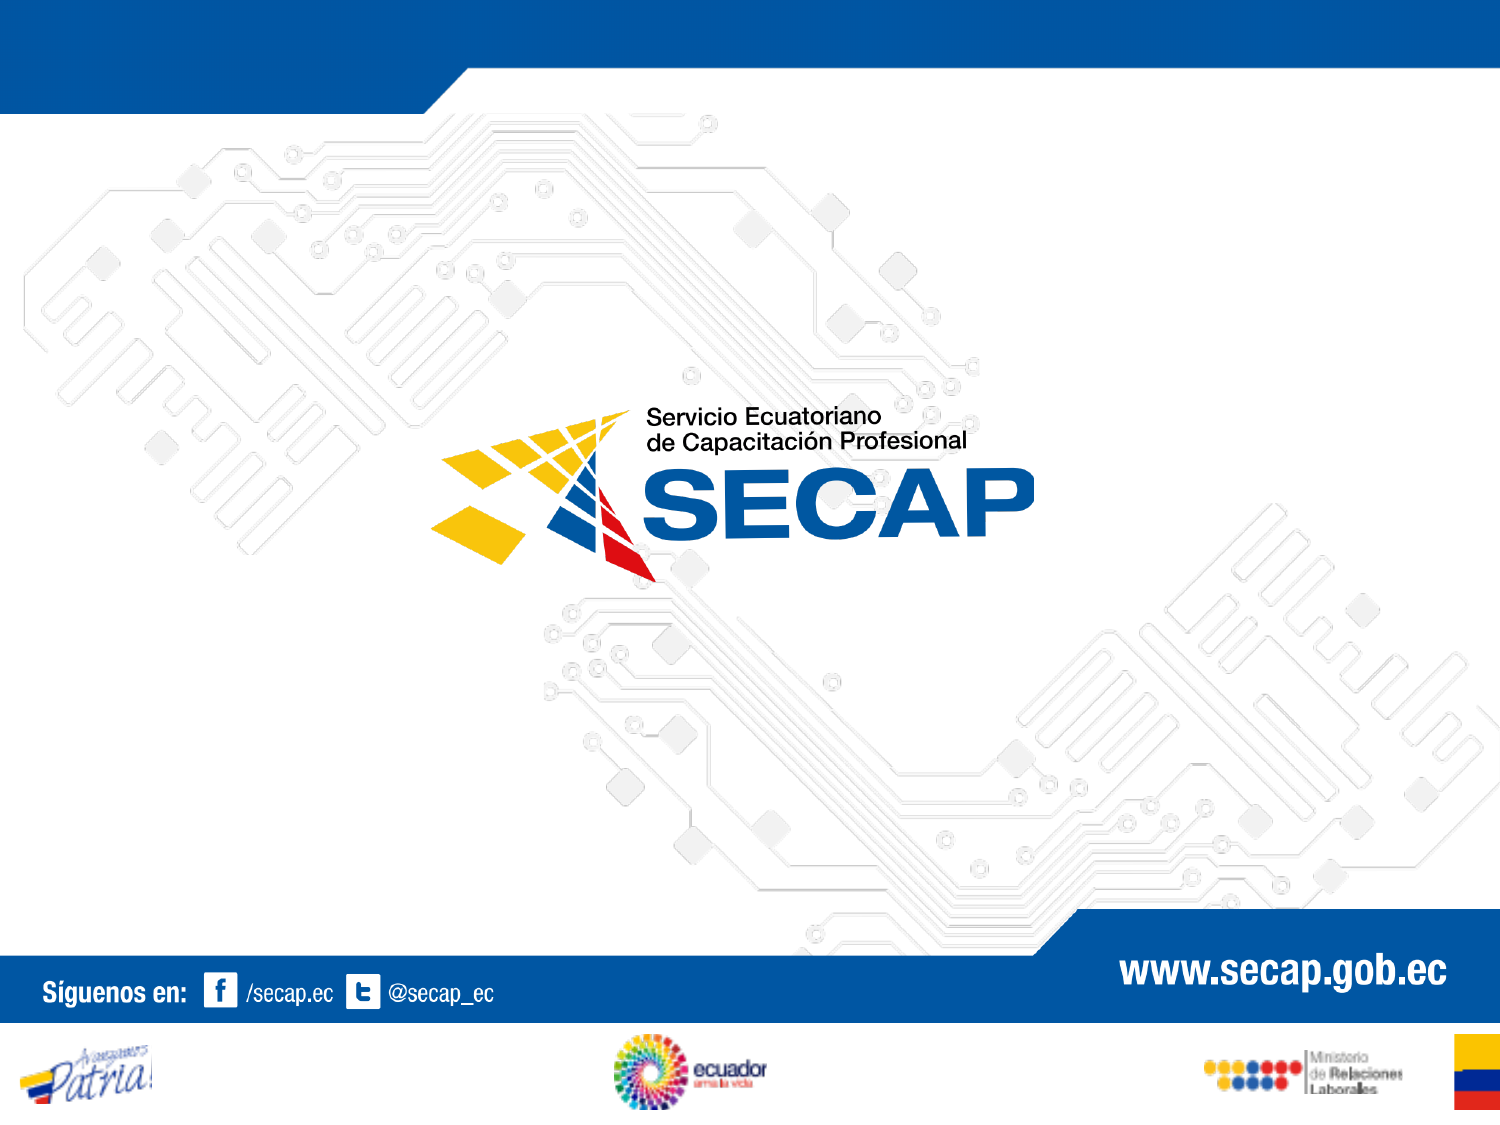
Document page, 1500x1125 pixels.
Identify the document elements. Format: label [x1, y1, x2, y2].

picture [1203, 1050, 1403, 1094]
picture [430, 406, 1035, 582]
picture [19, 1045, 152, 1104]
picture [0, 0, 1500, 114]
text_box [0, 1031, 1500, 1125]
picture [1454, 1034, 1500, 1110]
picture [0, 908, 1500, 1024]
picture [613, 1034, 767, 1110]
